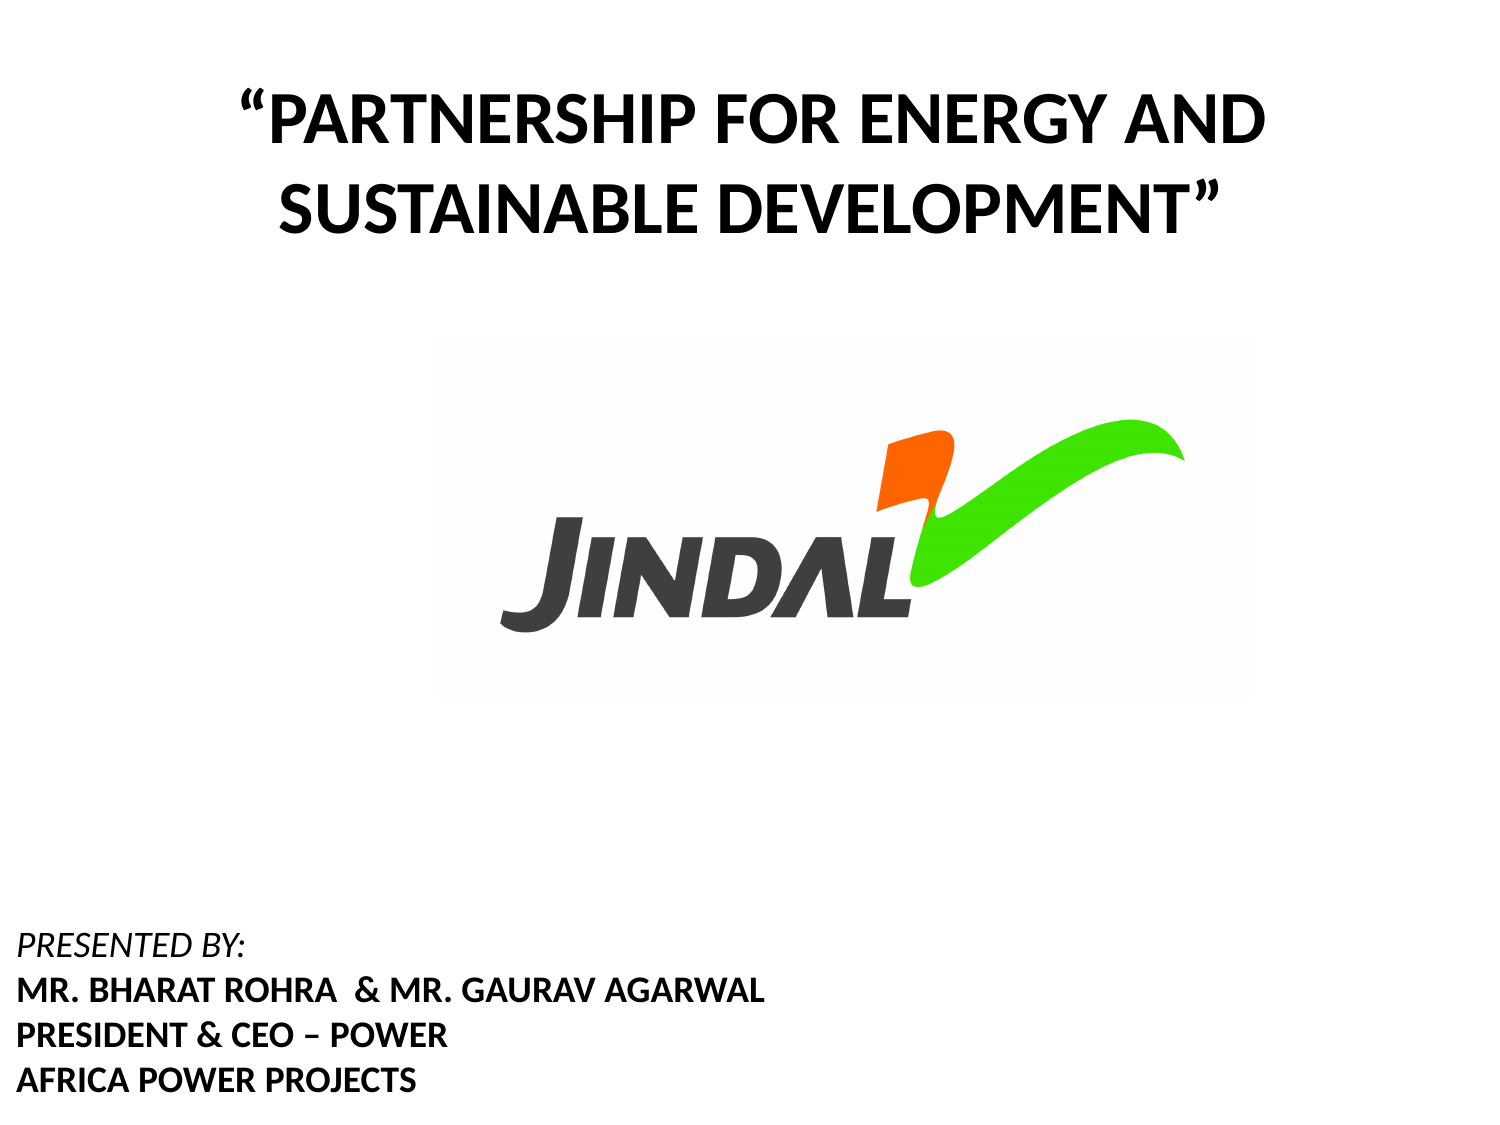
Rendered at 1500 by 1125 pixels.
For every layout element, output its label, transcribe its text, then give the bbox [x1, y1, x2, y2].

picture [432, 337, 1253, 699]
title “Partnership for Energy and Sustainable Development” [50, 68, 1455, 251]
text_box Presented by: Mr. Bharat Rohra & Mr. gaurav agarwal President & CEO – Power Africa power projects [16, 919, 1421, 1100]
